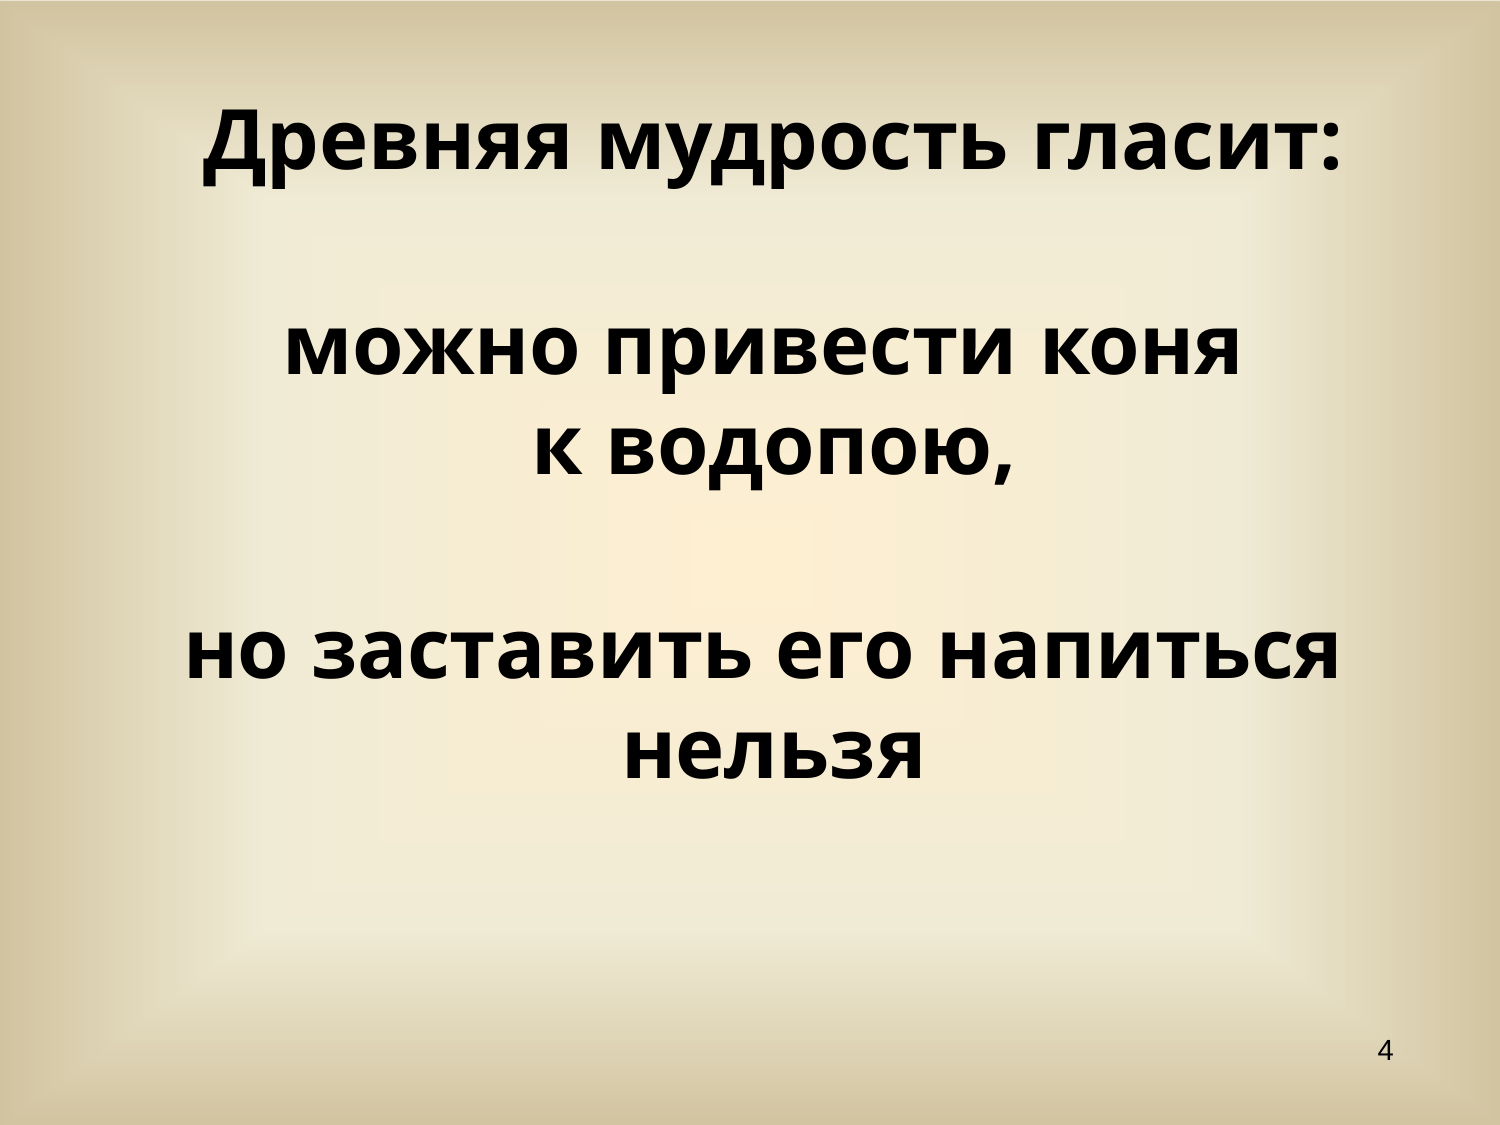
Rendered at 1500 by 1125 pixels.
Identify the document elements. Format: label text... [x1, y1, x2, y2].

picture [0, 0, 1500, 1125]
slide_number 4 [1373, 1031, 1415, 1125]
text_box Древняя мудрость гласит: можно привести коня к водопою, но заставить его напиться нельзя [155, 84, 1391, 796]
